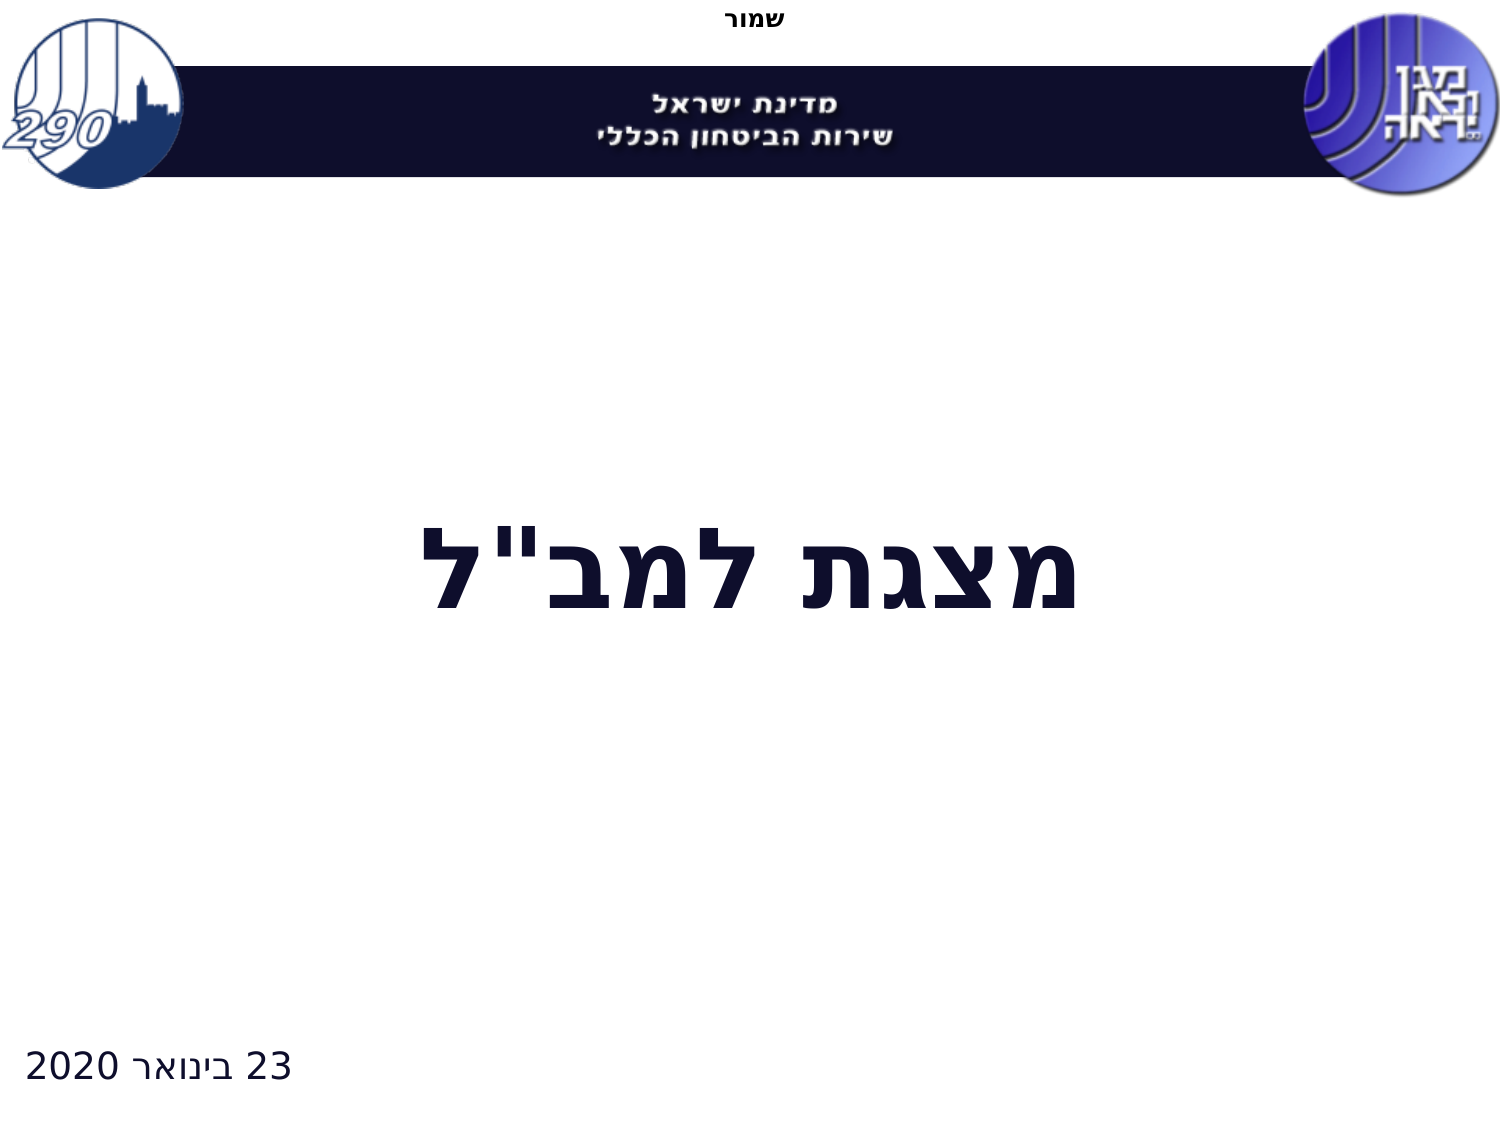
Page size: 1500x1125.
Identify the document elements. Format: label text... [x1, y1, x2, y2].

text_box שמור [655, 0, 845, 41]
text_box מצגת למב"ל [2, 385, 1500, 742]
text_box [953, 65, 1297, 178]
picture [2, 18, 184, 189]
text_box [184, 65, 551, 178]
text_box 23 בינואר 2020 [9, 1034, 308, 1095]
picture [551, 57, 953, 194]
picture [1297, 8, 1500, 204]
